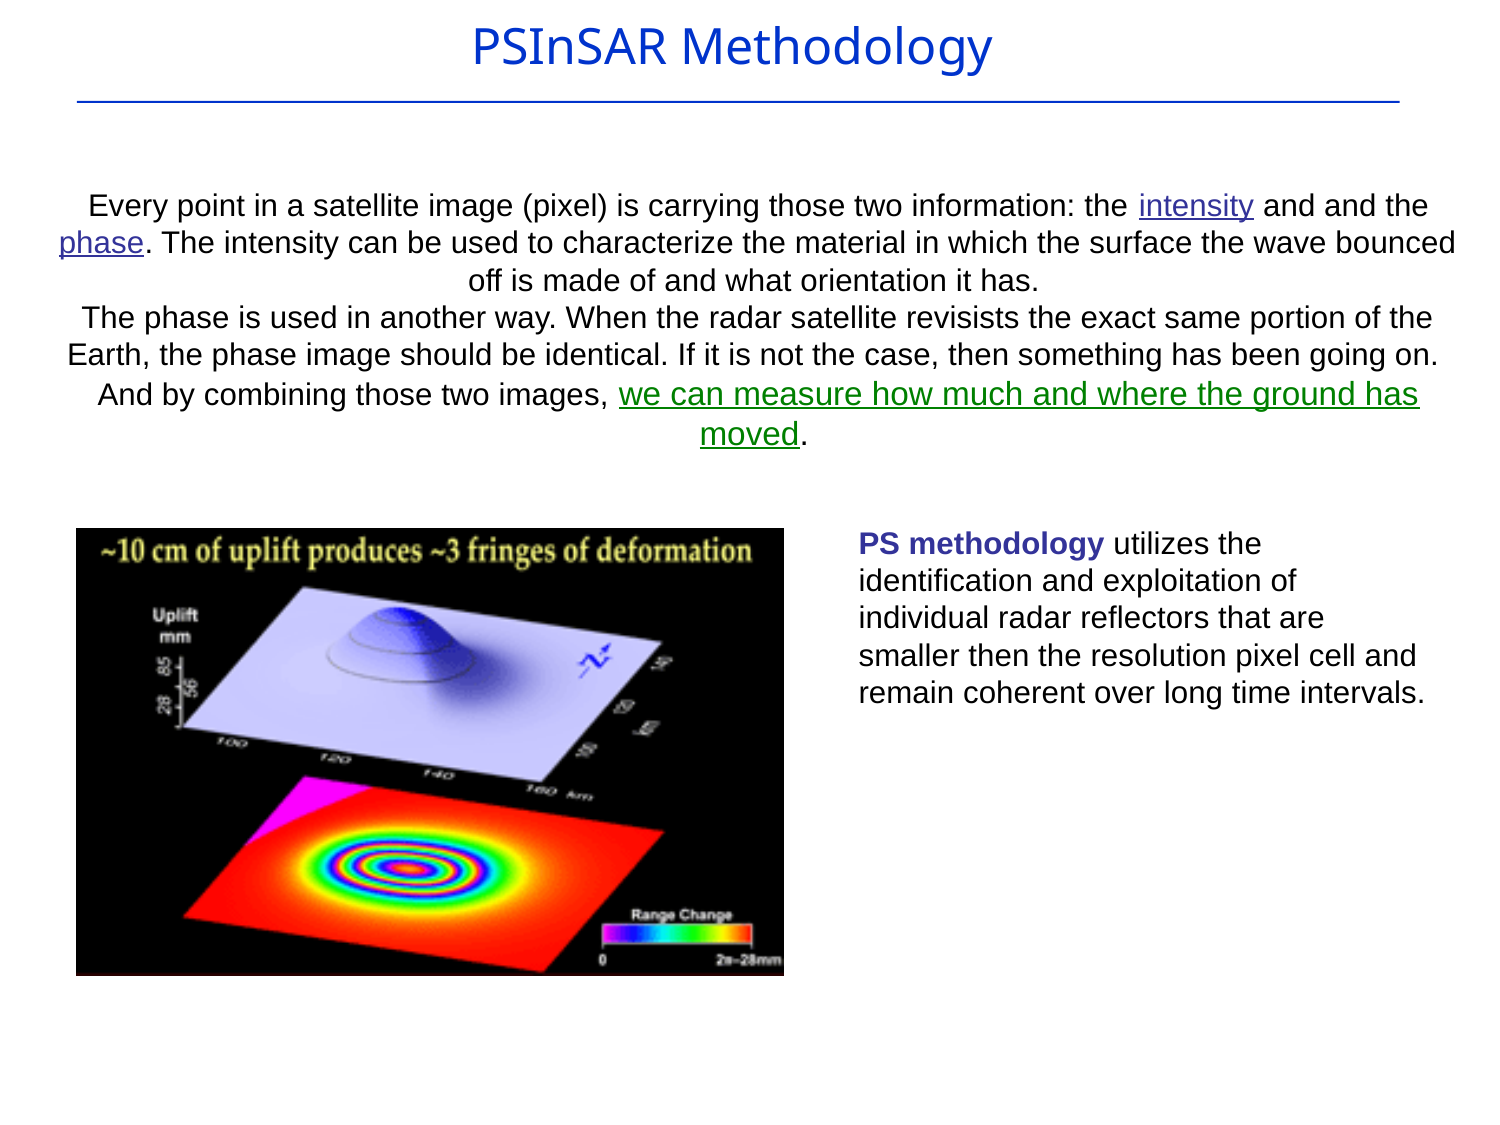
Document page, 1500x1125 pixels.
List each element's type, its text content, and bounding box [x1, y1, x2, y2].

text_box PS methodology utilizes the identification and exploitation of individual radar reflectors that are smaller then the resolution pixel cell and remain coherent over long time intervals. [843, 515, 1447, 718]
text_box Every point in a satellite image (pixel) is carrying those two information: the intensity and and the phase. The intensity can be used to characterize the material in which the surface the wave bounced off is made of and what orientation it has. The phase is used in another way. When the radar satellite revisists the exact same portion of the Earth, the phase image should be identical. If it is not the case, then something has been going on. And by combining those two images, we can measure how much and where the ground has moved. [41, 177, 1477, 460]
text_box PSInSAR Methodology [64, 7, 1400, 72]
picture [76, 528, 784, 977]
